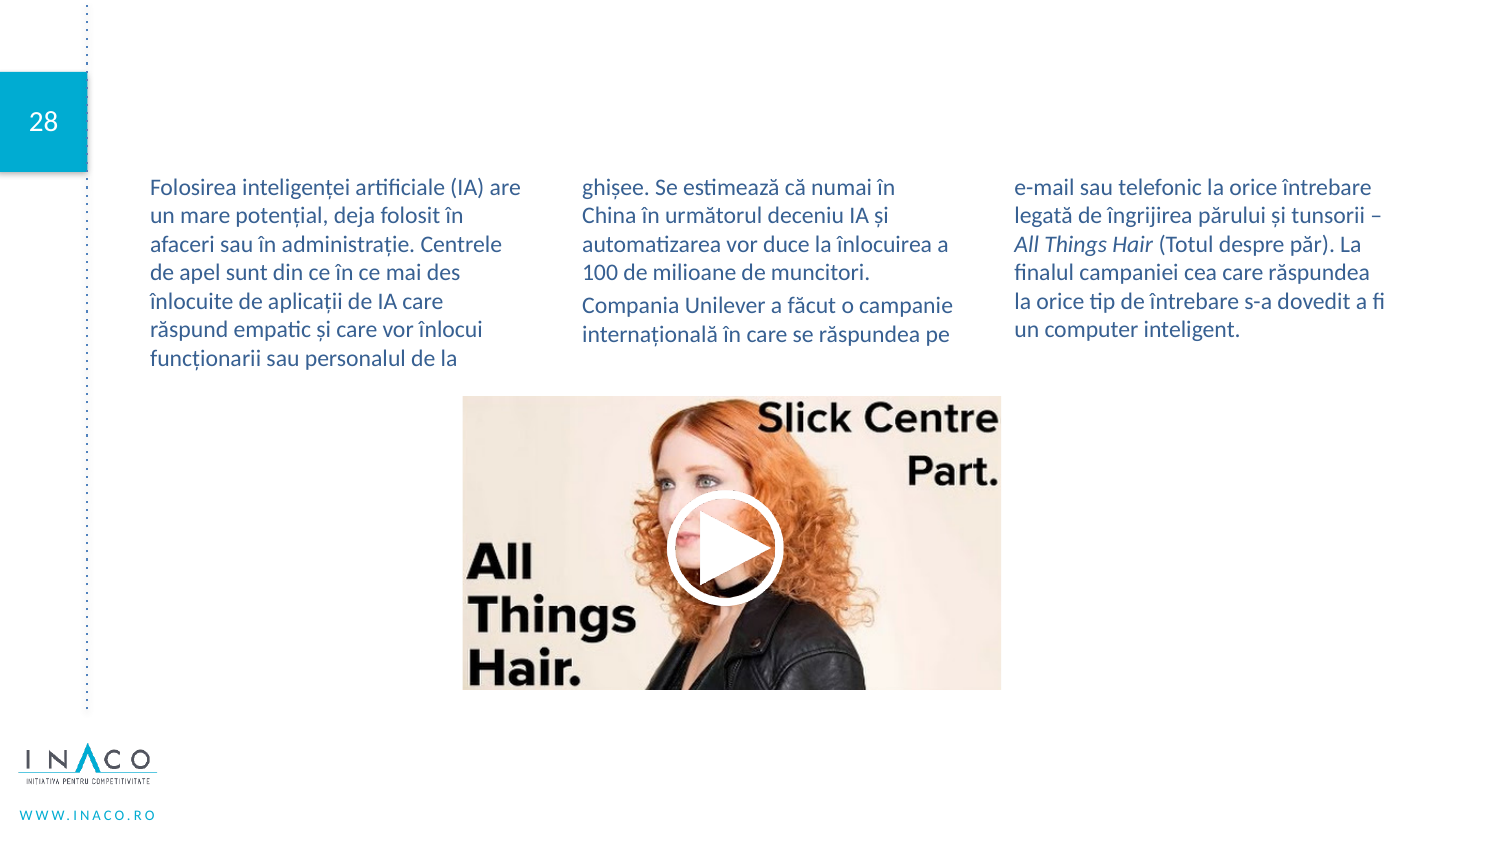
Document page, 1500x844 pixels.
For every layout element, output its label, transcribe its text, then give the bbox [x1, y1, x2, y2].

picture [12, 734, 163, 791]
picture [462, 396, 1002, 691]
list Folosirea inteligenței artificiale (IA) are un mare potențial, deja folosit în afaceri sau în administrație. Centrele de apel sunt din ce în ce mai des înlocuite de aplicații de IA care răspund empatic și care vor înlocui funcționarii sau personalul de la ghișee. Se estimează că numai în China în următorul deceniu IA și automatizarea vor duce la înlocuirea a 100 de milioane de muncitori. Compania Unilever a făcut o campanie internațională în care se răspundea pe e-mail sau telefonic la orice întrebare legată de îngrijirea părului și tunsorii – All Things Hair (Totul despre păr). La finalul campaniei cea care răspundea la orice tip de întrebare s-a dovedit a fi un computer inteligent. [150, 171, 1388, 372]
